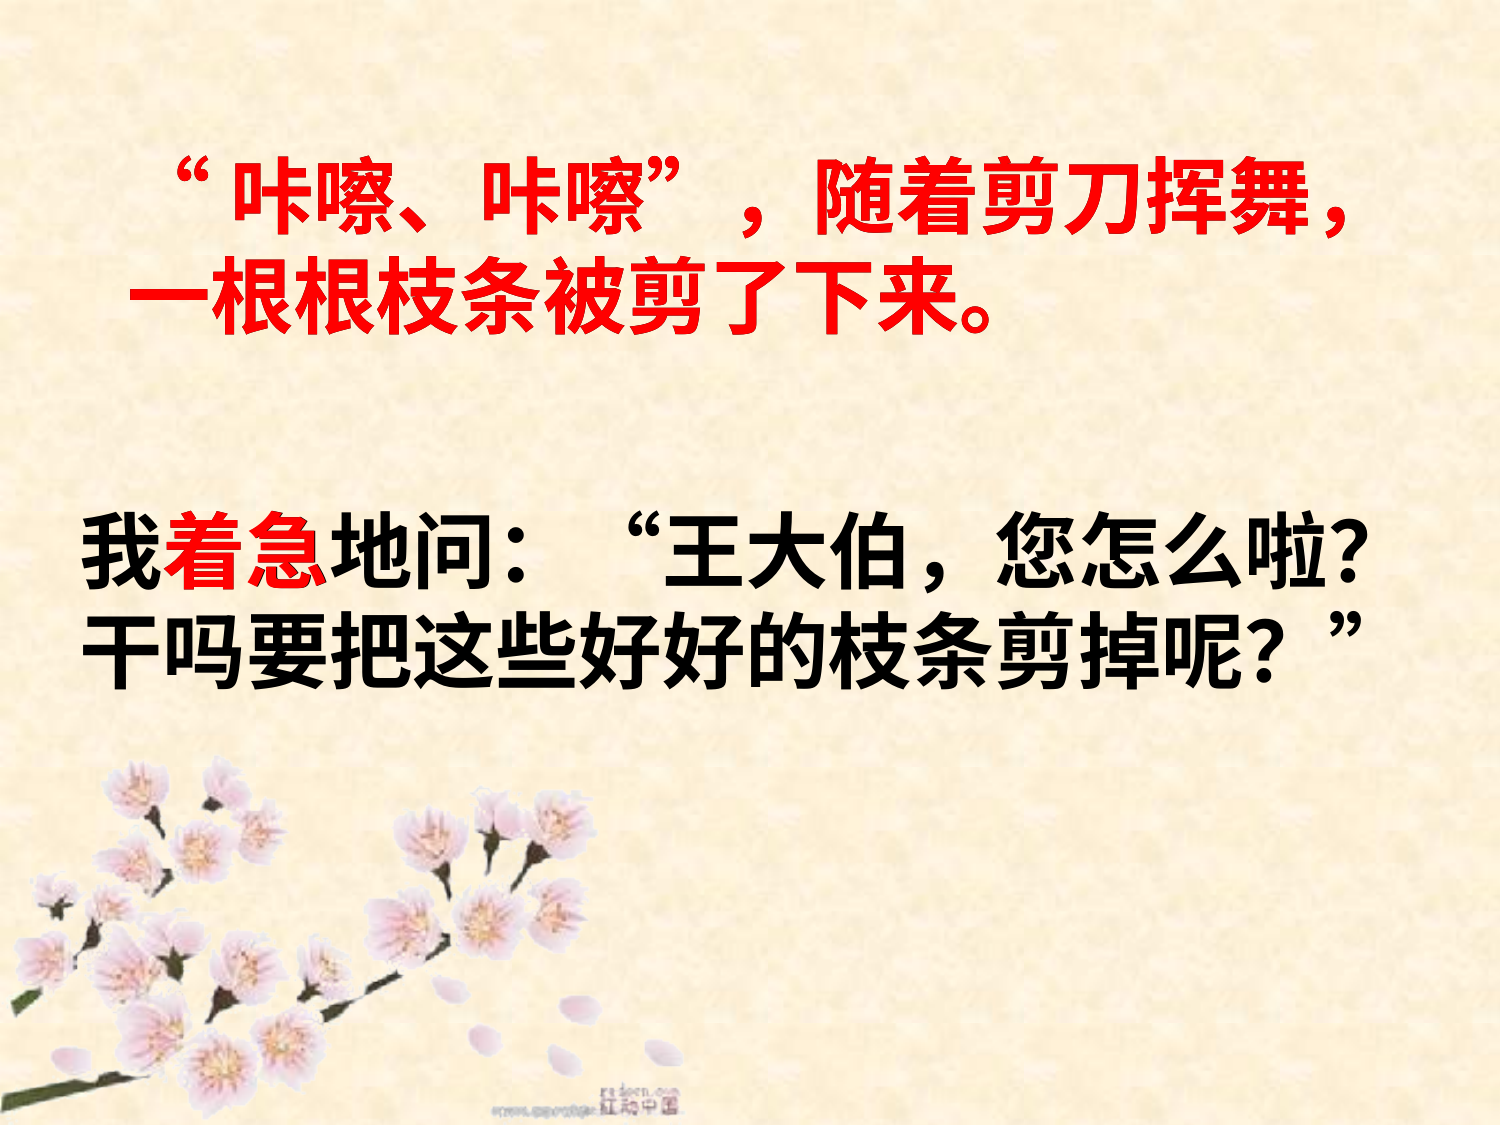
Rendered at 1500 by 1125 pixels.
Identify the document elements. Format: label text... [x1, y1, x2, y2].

picture [0, 0, 1500, 1125]
text_box 着急 [147, 491, 384, 607]
text_box 我着急地问：“王大伯，您怎么啦？干吗要把这些好好的枝条剪掉呢？” [64, 491, 1471, 707]
text_box “咔嚓、咔嚓”，随着剪刀挥舞， 一根根枝条被剪了下来。 [112, 137, 1447, 352]
